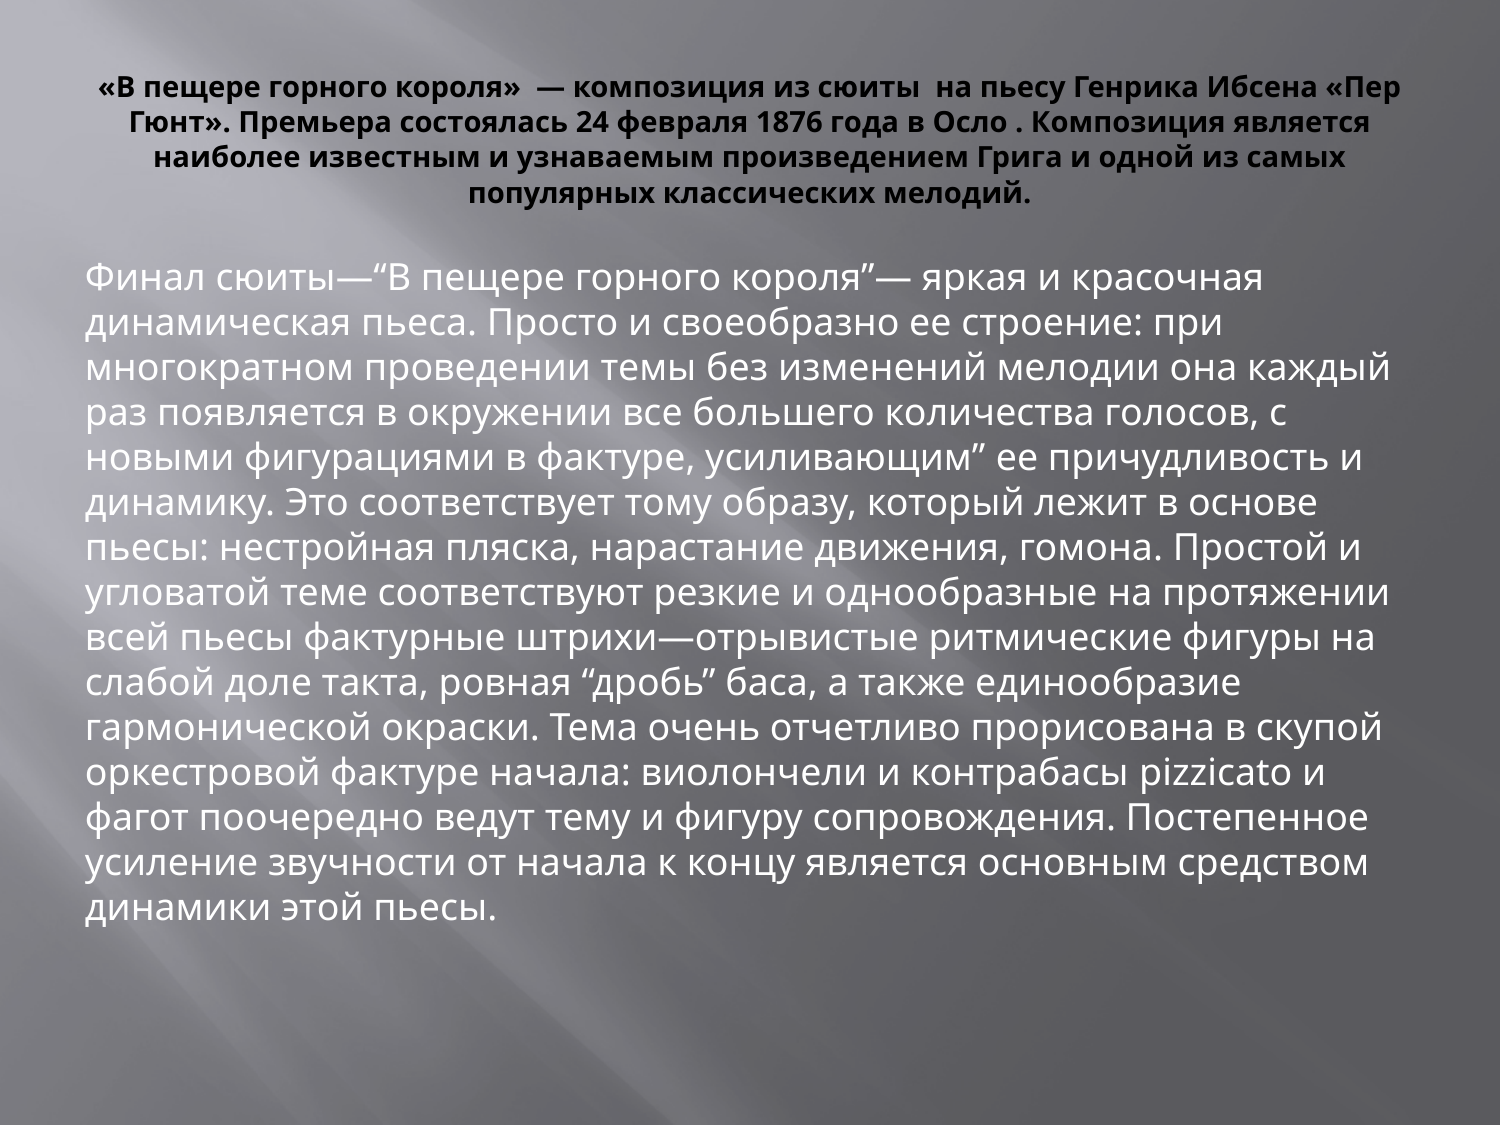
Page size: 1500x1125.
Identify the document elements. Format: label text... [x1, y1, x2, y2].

title «В пещере горного короля» — композиция из сюиты на пьесу Генрика Ибсена «Пер Гюнт». Премьера состоялась 24 февраля 1876 года в Осло . Композиция является наиболее известным и узнаваемым произведением Грига и одной из самых популярных классических мелодий. [75, 45, 1425, 233]
text_box Финал сюиты—“В пещере горного короля”— яркая и красочная динамическая пьеса. Просто и своеобразно ее строение: при многократном проведении темы без изменений мелодии она каждый раз появляется в окружении все большего количества голосов, с новыми фигурациями в фактуре, усиливающим” ее причудливость и динамику. Это соответствует тому образу, который лежит в основе пьесы: нестройная пляска, нарастание движения, гомона. Простой и угловатой теме соответствуют резкие и однообразные на протяжении всей пьесы фактурные штрихи—отрывистые ритмические фигуры на слабой доле такта, ровная “дробь” баса, а также единообразие гармонической окраски. Тема очень отчетливо прорисована в скупой оркестровой фактуре начала: виолончели и контрабасы pizzicato и фагот по­очередно ведут тему и фигуру сопровождения. Постепенное усиление звучности от начала к концу является основным средством динамики этой пьесы. [70, 246, 1418, 981]
